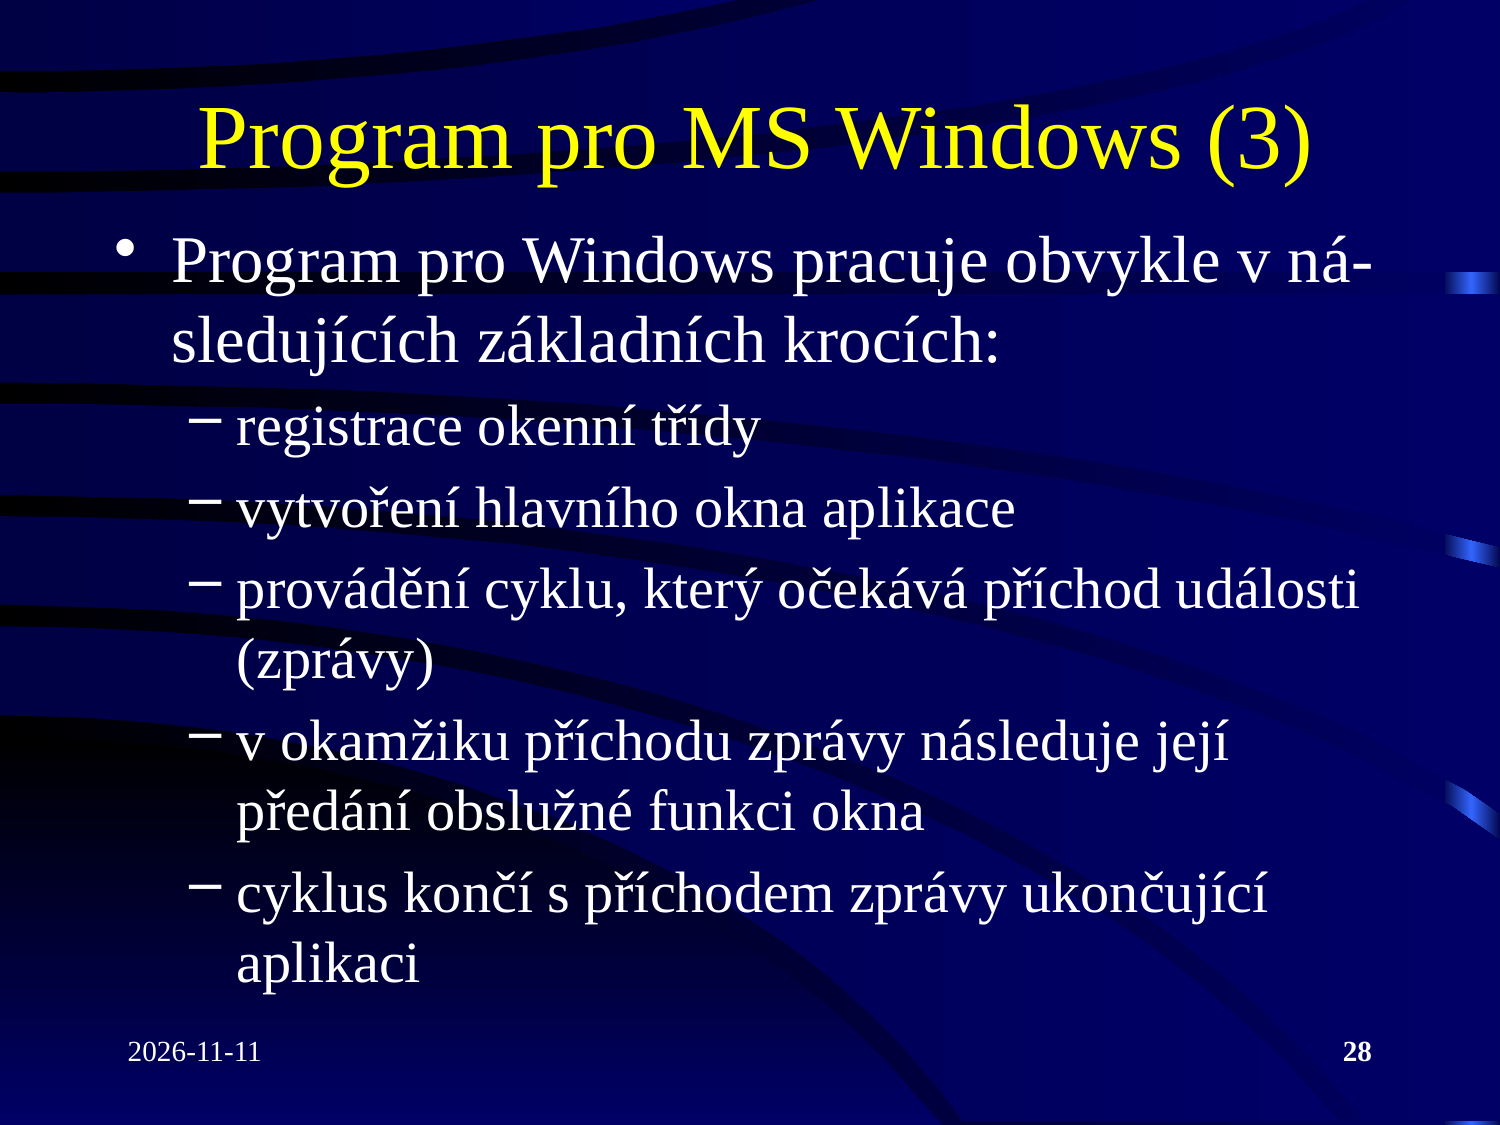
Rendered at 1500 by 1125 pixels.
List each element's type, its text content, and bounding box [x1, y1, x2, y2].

title Program pro MS Windows (3) [162, 75, 1350, 188]
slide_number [112, 1025, 425, 1100]
list Program pro Windows pracuje obvykle v ná-sledujících základních krocích: registrace okenní třídy vytvoření hlavního okna aplikace provádění cyklu, který očekává příchod události (zprávy) v okamžiku příchodu zprávy následuje její předání obslužné funkci okna cyklus končí s příchodem zprávy ukončující aplikaci [99, 208, 1413, 1021]
slide_number 28 [1074, 1025, 1388, 1100]
